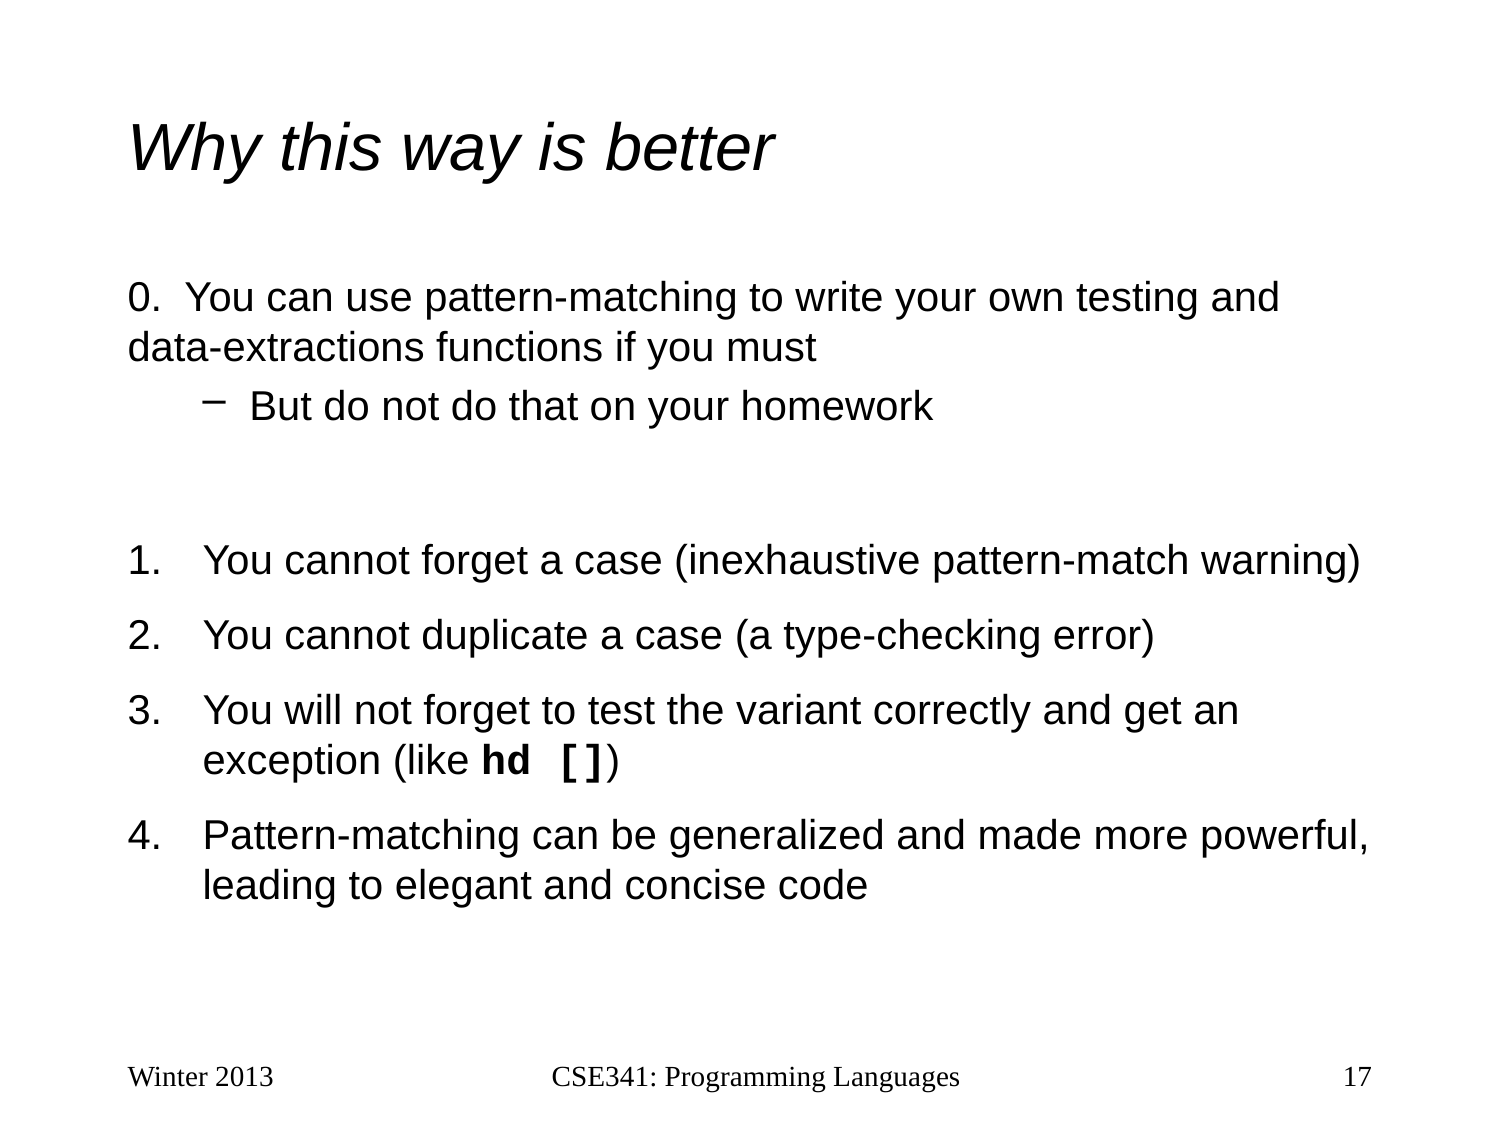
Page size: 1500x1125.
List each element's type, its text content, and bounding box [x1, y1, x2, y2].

footer CSE341: Programming Languages [474, 1049, 1038, 1125]
list 0. You can use pattern-matching to write your own testing and data-extractions functions if you must But do not do that on your homework You cannot forget a case (inexhaustive pattern-match warning) You cannot duplicate a case (a type-checking error) You will not forget to test the variant correctly and get an exception (like hd []) Pattern-matching can be generalized and made more powerful, leading to elegant and concise code [112, 262, 1388, 1001]
slide_number Winter 2013 [112, 1049, 426, 1125]
slide_number 17 [1074, 1049, 1388, 1125]
title Why this way is better [112, 49, 1388, 238]
